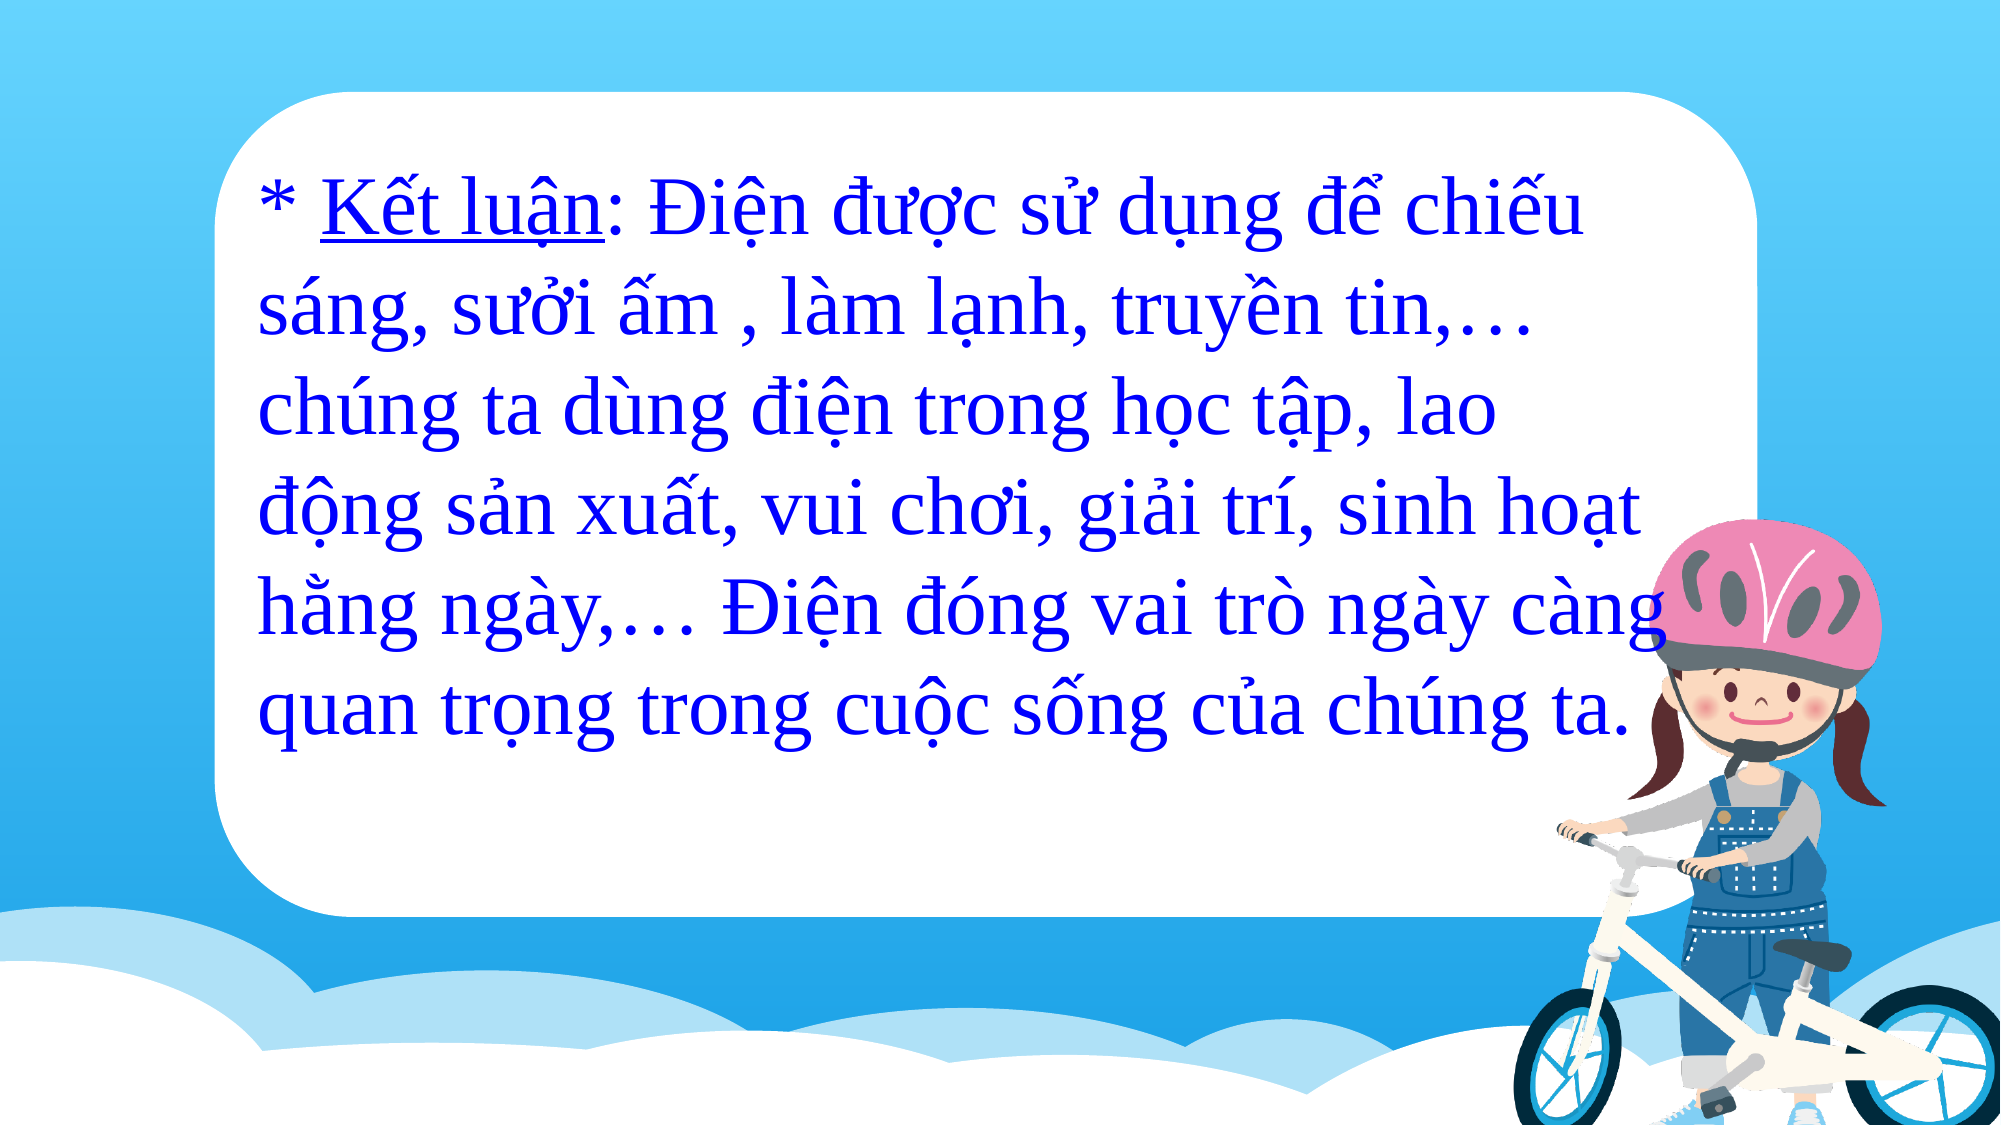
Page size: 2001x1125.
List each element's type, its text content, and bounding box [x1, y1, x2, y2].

text_box [243, 90, 1759, 487]
picture [1991, 1115, 2000, 1125]
picture [1410, 487, 2000, 1125]
text_box * Kết luận: Điện được sử dụng để chiếu sáng, sưởi ấm , làm lạnh, truyền tin,… chúng ta dùng điện trong học tập, lao động sản xuất, vui chơi, giải trí, sinh hoạt hằng ngày,… Điện đóng vai trò ngày càng quan trọng trong cuộc sống của chúng ta. [242, 143, 1693, 759]
text_box [213, 145, 1410, 918]
